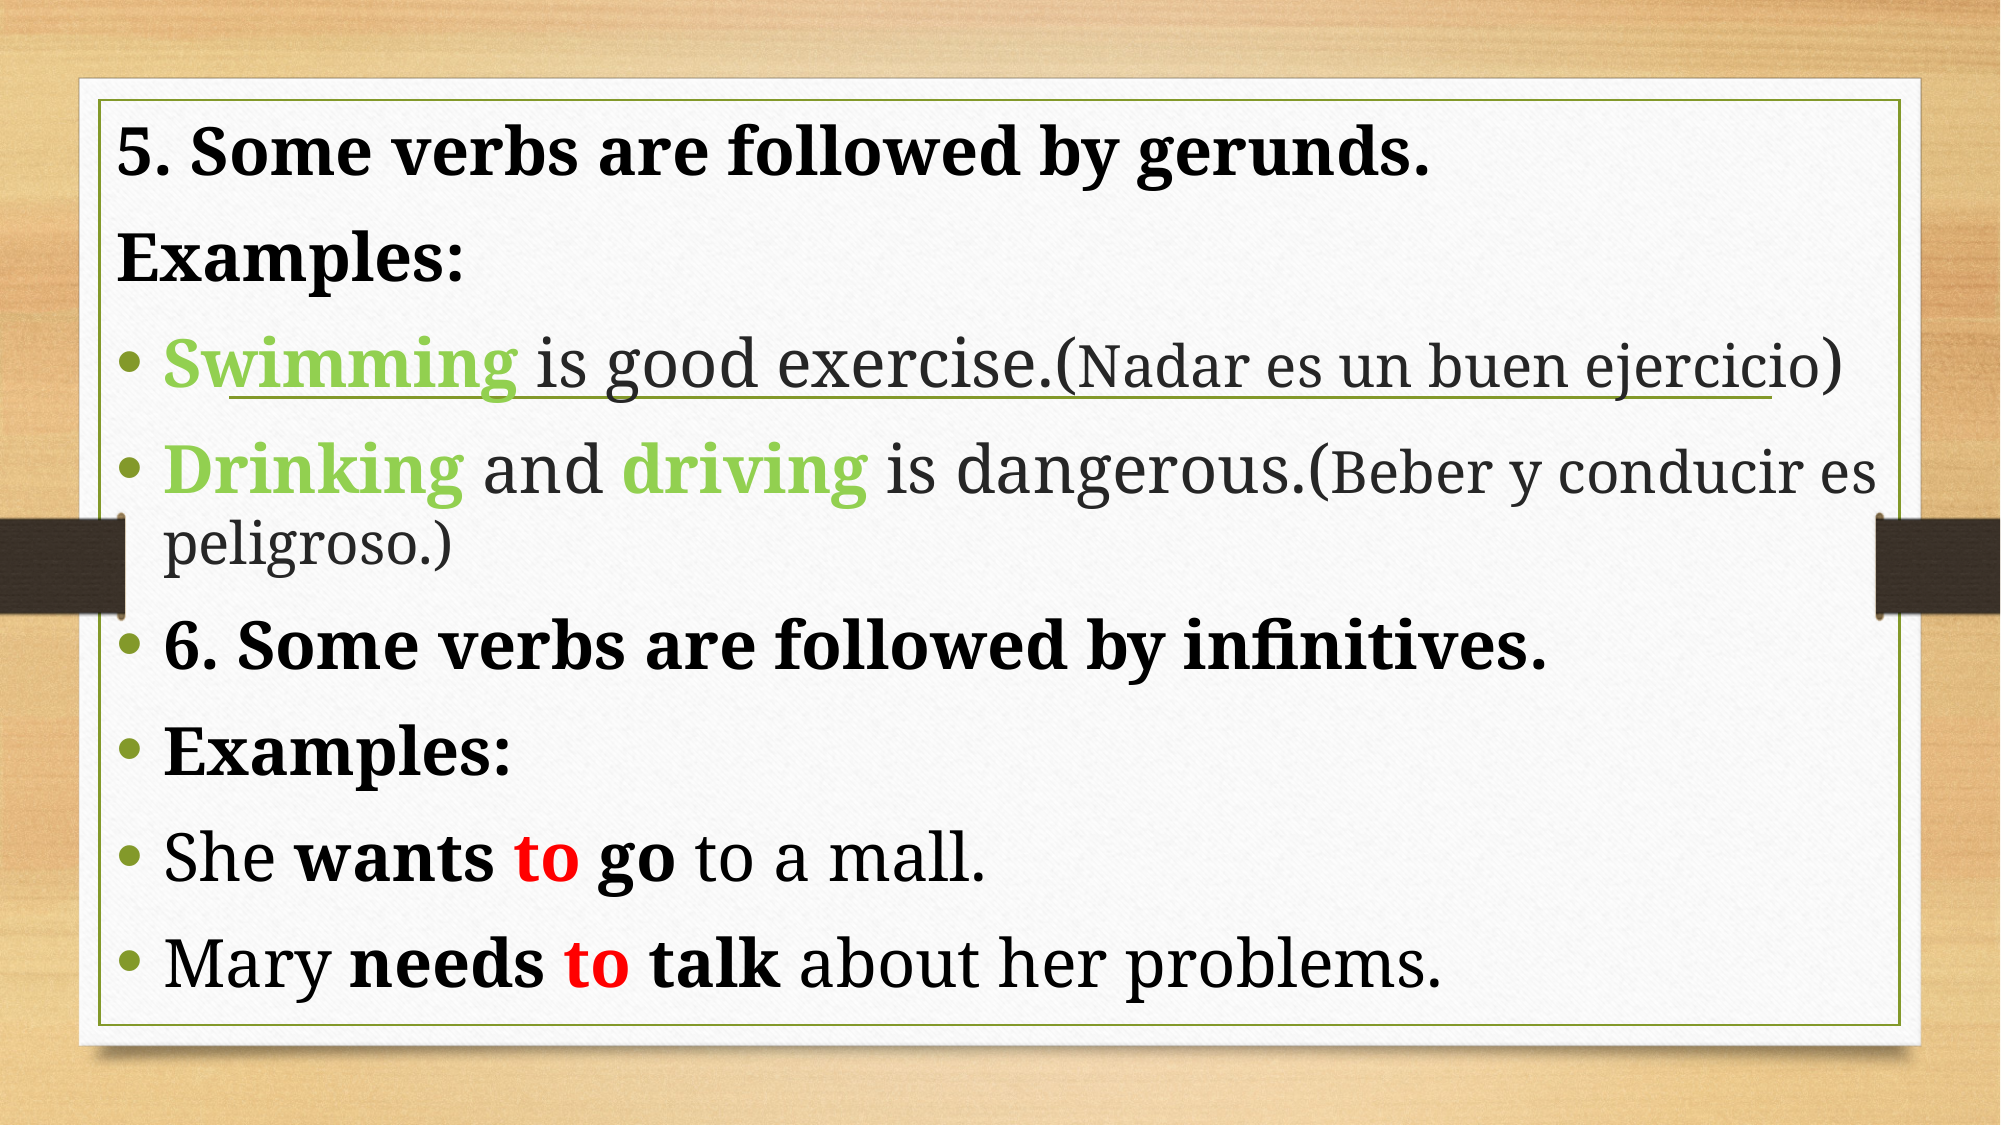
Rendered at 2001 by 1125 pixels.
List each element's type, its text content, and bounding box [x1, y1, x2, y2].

picture [0, 0, 2001, 1125]
text_box [0, 344, 2000, 449]
list 5. Some verbs are followed by gerunds. Examples: Swimming is good exercise.(Nadar es un buen ejercicio) Drinking and driving is dangerous.(Beber y conducir es peligroso.) 6. Some verbs are followed by infinitives. Examples: She wants to go to a mall. Mary needs to talk about her problems. [101, 449, 1914, 1038]
list 5. Some verbs are followed by gerunds. Examples: Swimming is good exercise.(Nadar es un buen ejercicio) Drinking and driving is dangerous.(Beber y conducir es peligroso.) 6. Some verbs are followed by infinitives. Examples: She wants to go to a mall. Mary needs to talk about her problems. [101, 101, 1914, 344]
